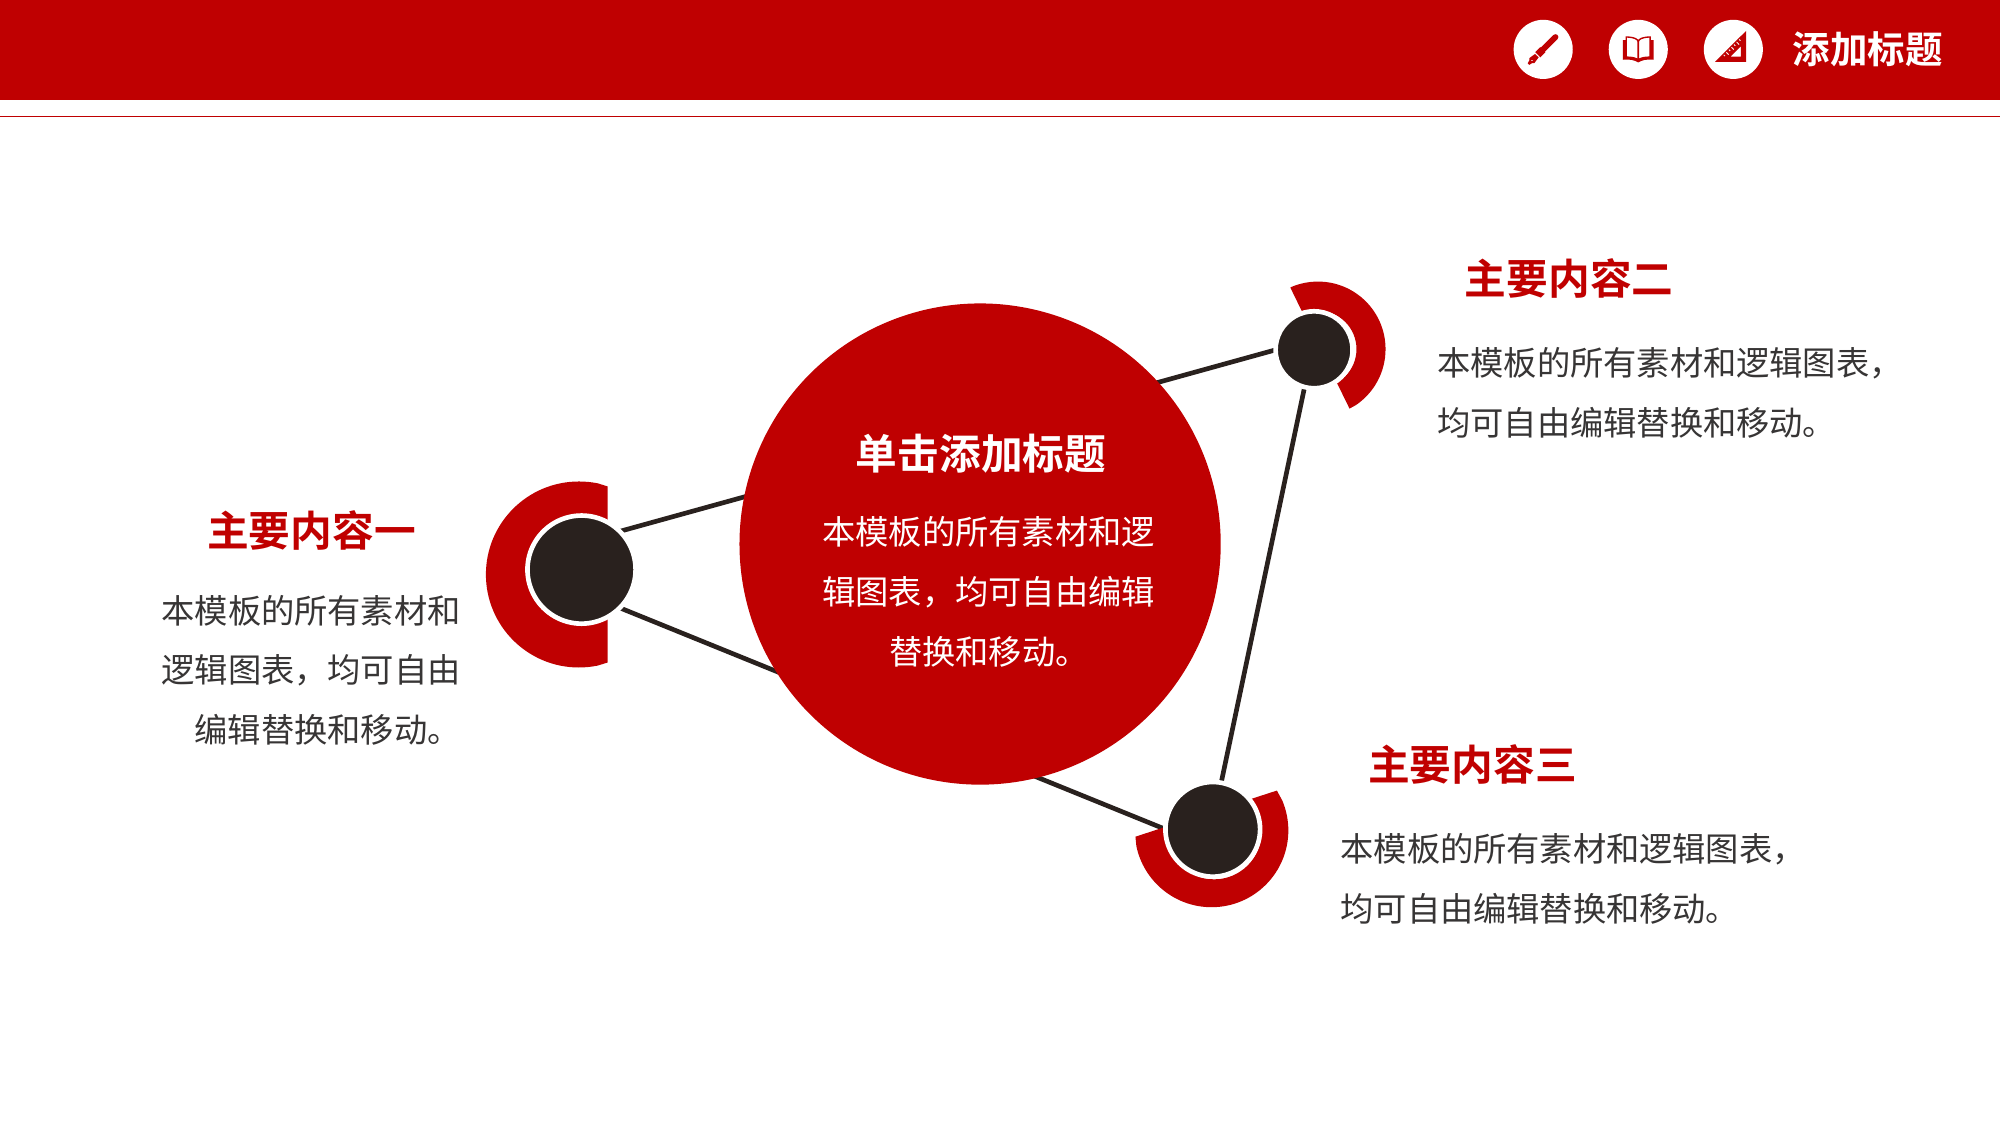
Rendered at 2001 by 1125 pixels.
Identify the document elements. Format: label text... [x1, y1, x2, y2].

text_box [1513, 19, 1763, 79]
text_box [837, 302, 1123, 349]
text_box [0, 0, 2000, 101]
text_box 主要内容一 [163, 496, 460, 562]
text_box [1134, 789, 1290, 909]
text_box 主要内容二 [1421, 245, 1718, 311]
text_box [526, 514, 637, 625]
text_box 本模板的所有素材和逻辑图表，均可自由编辑替换和移动。 [131, 562, 476, 757]
text_box 本模板的所有素材和逻辑图表，均可自由编辑替换和移动。 [797, 532, 1181, 679]
text_box 主要内容三 [1324, 731, 1621, 797]
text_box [619, 349, 1276, 532]
text_box [1164, 780, 1262, 878]
text_box 添加标题 [1777, 19, 1985, 79]
text_box [738, 532, 797, 607]
text_box 本模板的所有素材和逻辑图表，均可自由编辑替换和移动。 [1325, 801, 1819, 936]
text_box [1288, 280, 1387, 411]
text_box [1274, 310, 1354, 390]
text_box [1220, 382, 1306, 785]
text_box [619, 607, 1166, 830]
text_box [1166, 532, 1220, 699]
text_box [484, 480, 609, 669]
text_box 本模板的所有素材和逻辑图表，均可自由编辑替换和移动。 [1422, 314, 1916, 450]
